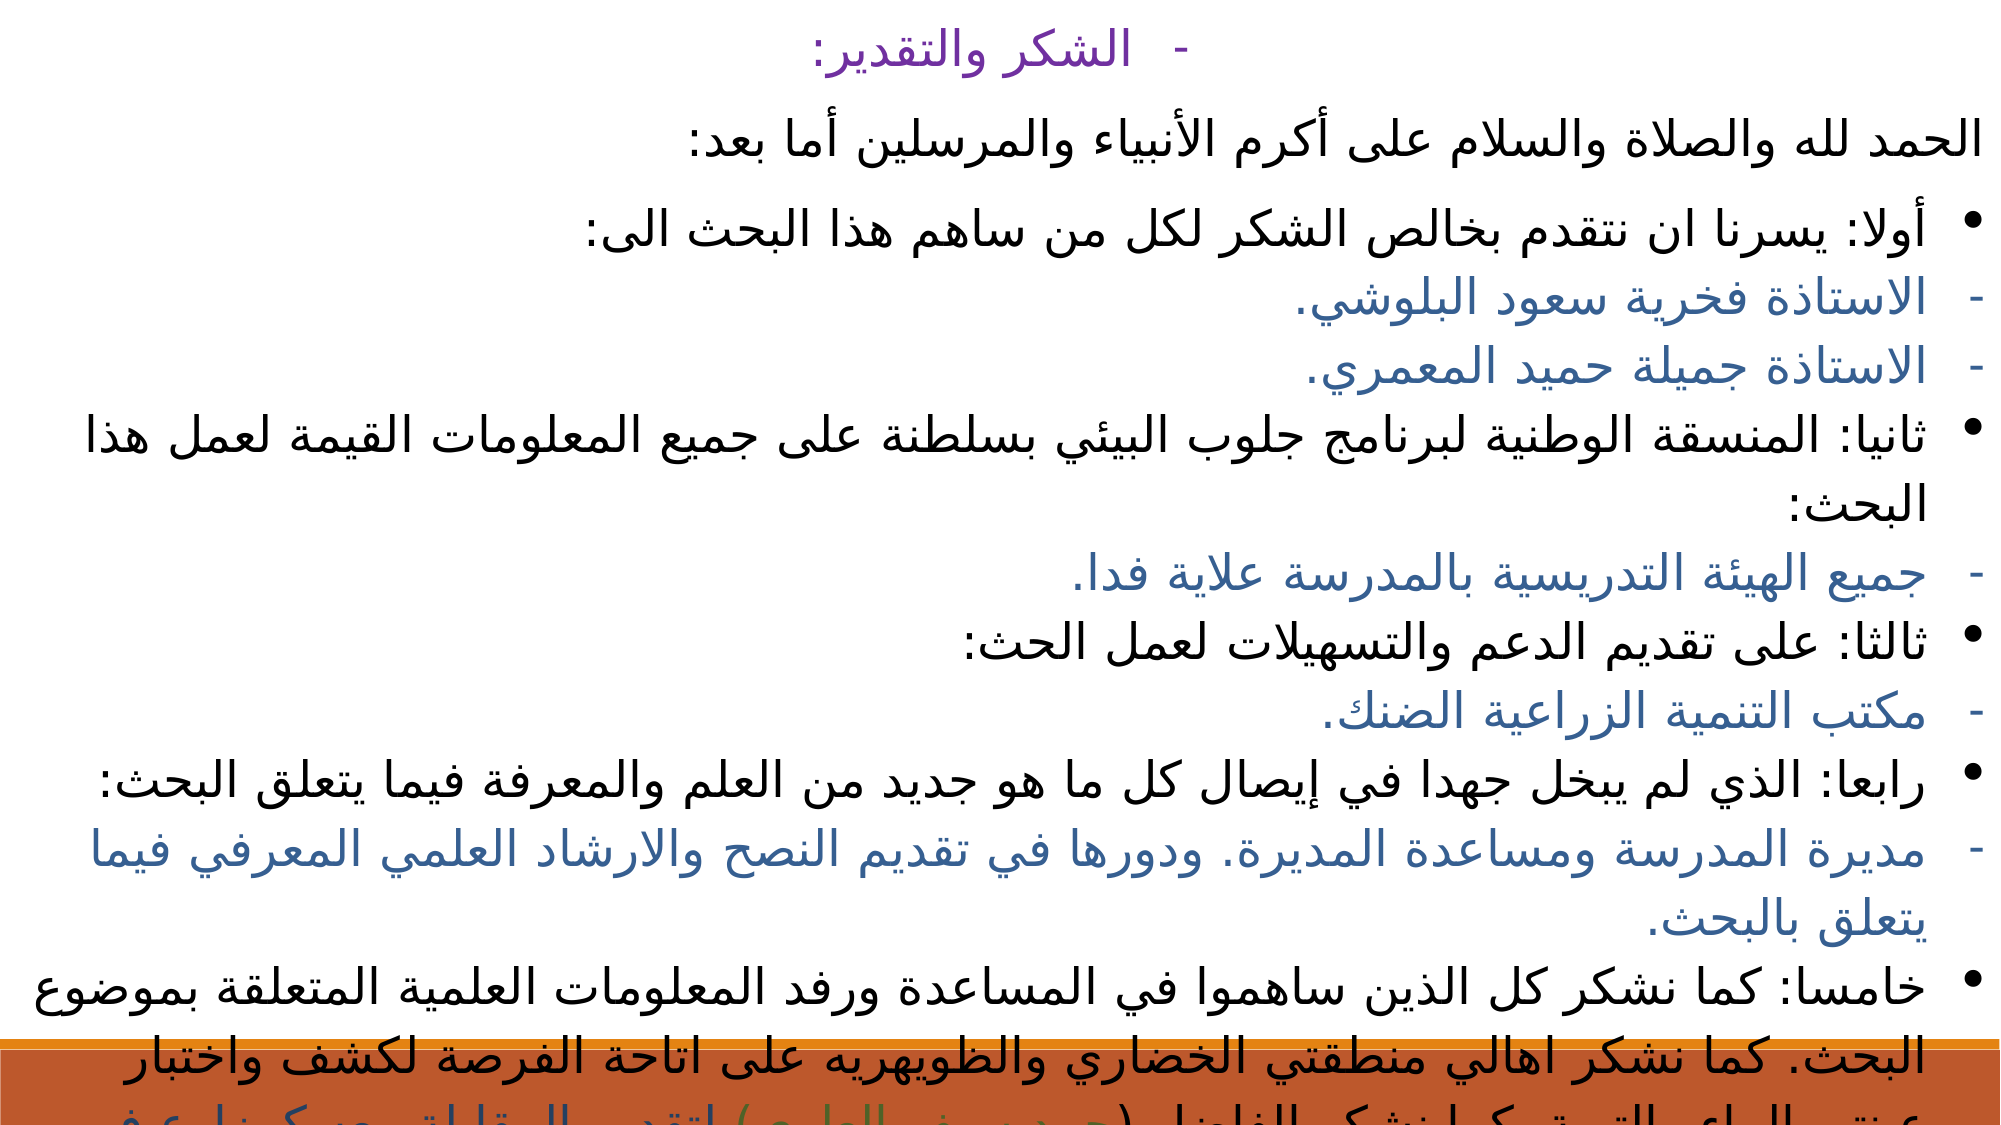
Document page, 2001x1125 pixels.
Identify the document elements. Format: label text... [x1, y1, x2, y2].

text_box الشكر والتقدير: الحمد لله والصلاة والسلام على أكرم الأنبياء والمرسلين أما بعد: أولا: يسرنا ان نتقدم بخالص الشكر لكل من ساهم هذا البحث الى: الاستاذة فخرية سعود البلوشي. الاستاذة جميلة حميد المعمري. ثانيا: المنسقة الوطنية لبرنامج جلوب البيئي بسلطنة على جميع المعلومات القيمة لعمل هذا البحث: جميع الهيئة التدريسية بالمدرسة علاية فدا. ثالثا: على تقديم الدعم والتسهيلات لعمل الحث: مكتب التنمية الزراعية الضنك. رابعا: الذي لم يبخل جهدا في إيصال كل ما هو جديد من العلم والمعرفة فيما يتعلق البحث: مديرة المدرسة ومساعدة المديرة. ودورها في تقديم النصح والارشاد العلمي المعرفي فيما يتعلق بالبحث. خامسا: كما نشكر كل الذين ساهموا في المساعدة ورفد المعلومات العلمية المتعلقة بموضوع البحث. كما نشكر اهالي منطقتي الخضاري والظويهريه على اتاحة الفرصة لكشف واختبار عينتي الماء والتربة. كما نشكر الفاضل (حمد سيف العلوي) لتقديم المقابلة معه كمزارع في منطقه الخضاري. [0, 0, 2000, 1125]
